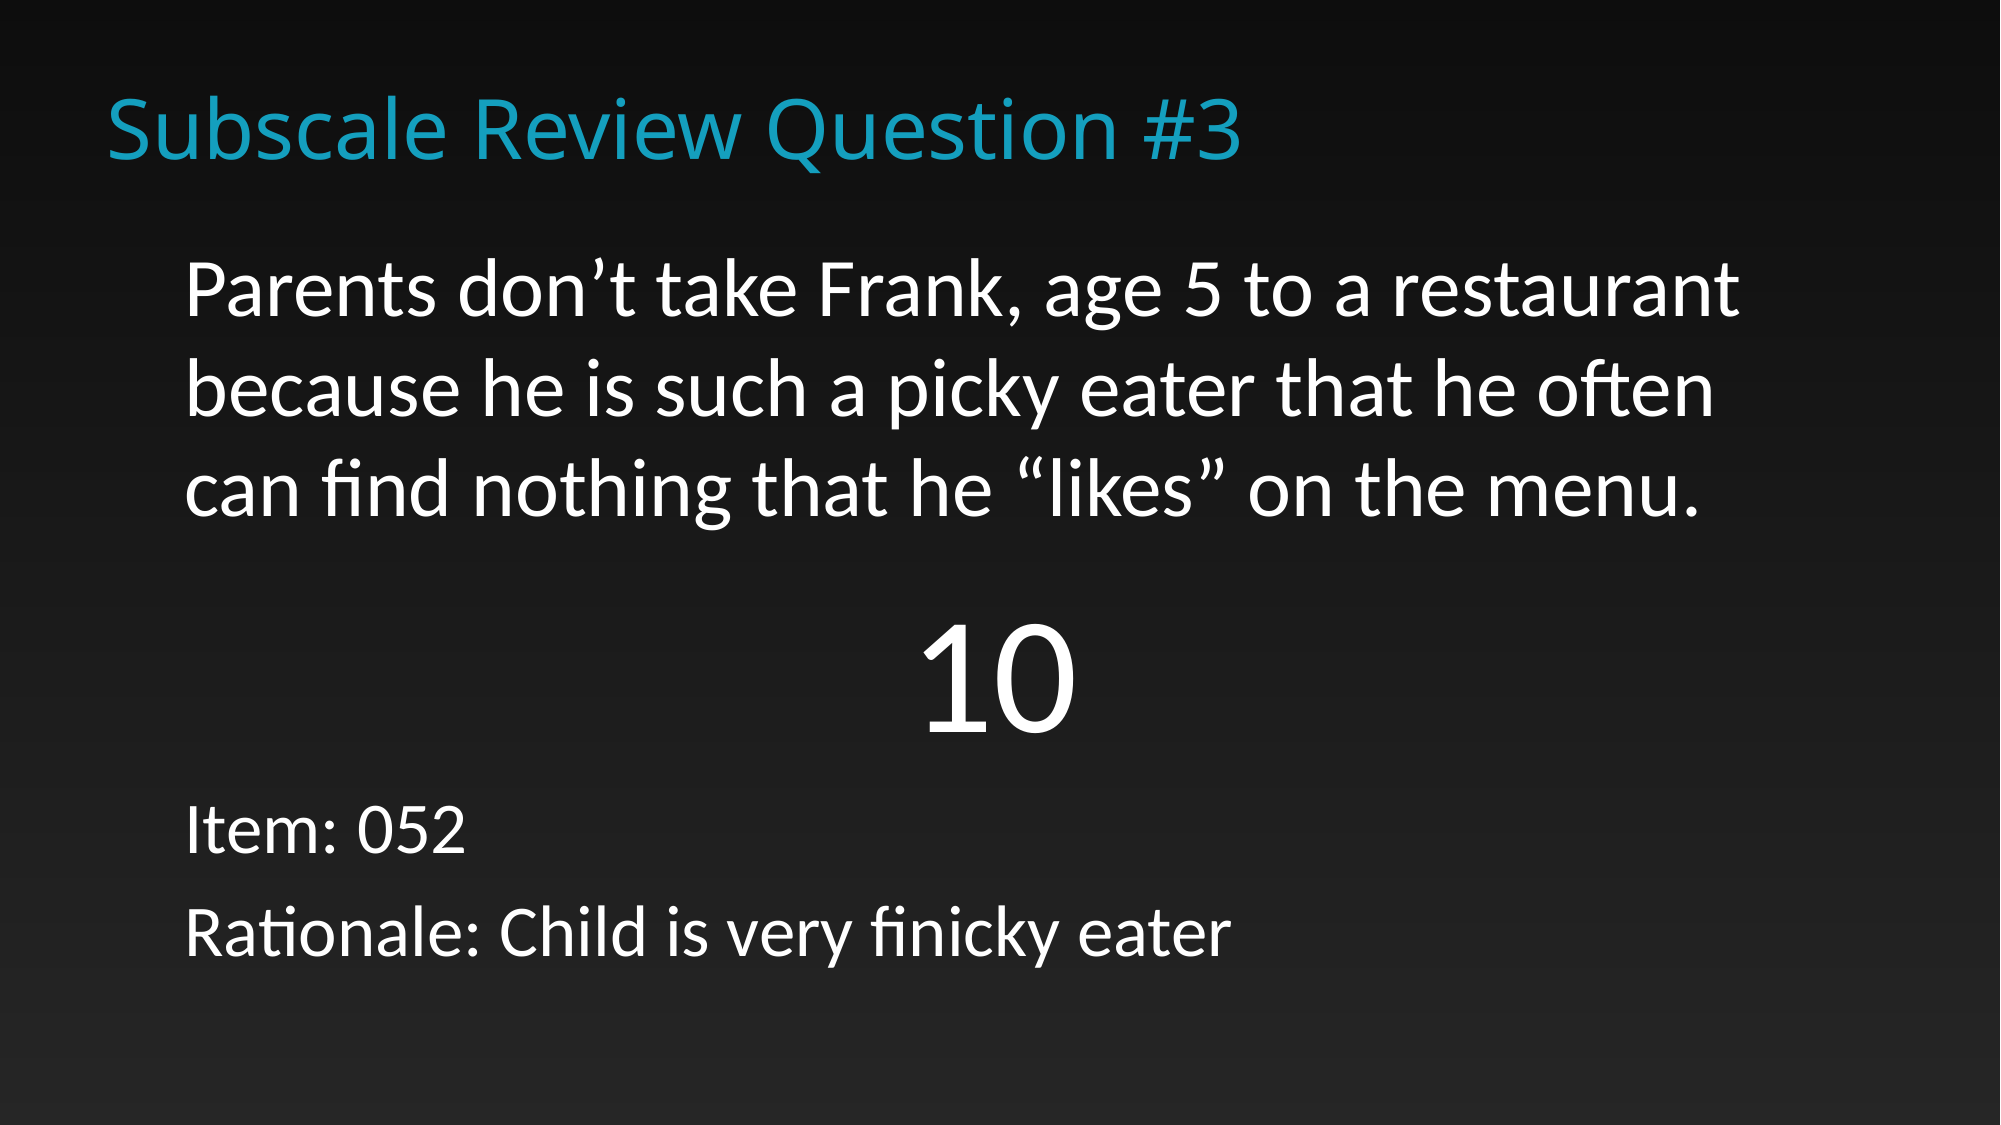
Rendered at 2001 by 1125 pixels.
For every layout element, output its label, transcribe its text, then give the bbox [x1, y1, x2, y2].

list Parents don’t take Frank, age 5 to a restaurant because he is such a picky eater that he often can find nothing that he “likes” on the menu. 10 Item: 052 Rationale: Child is very finicky eater [164, 223, 1824, 1031]
title Subscale Review Question #3 [86, 46, 1889, 186]
